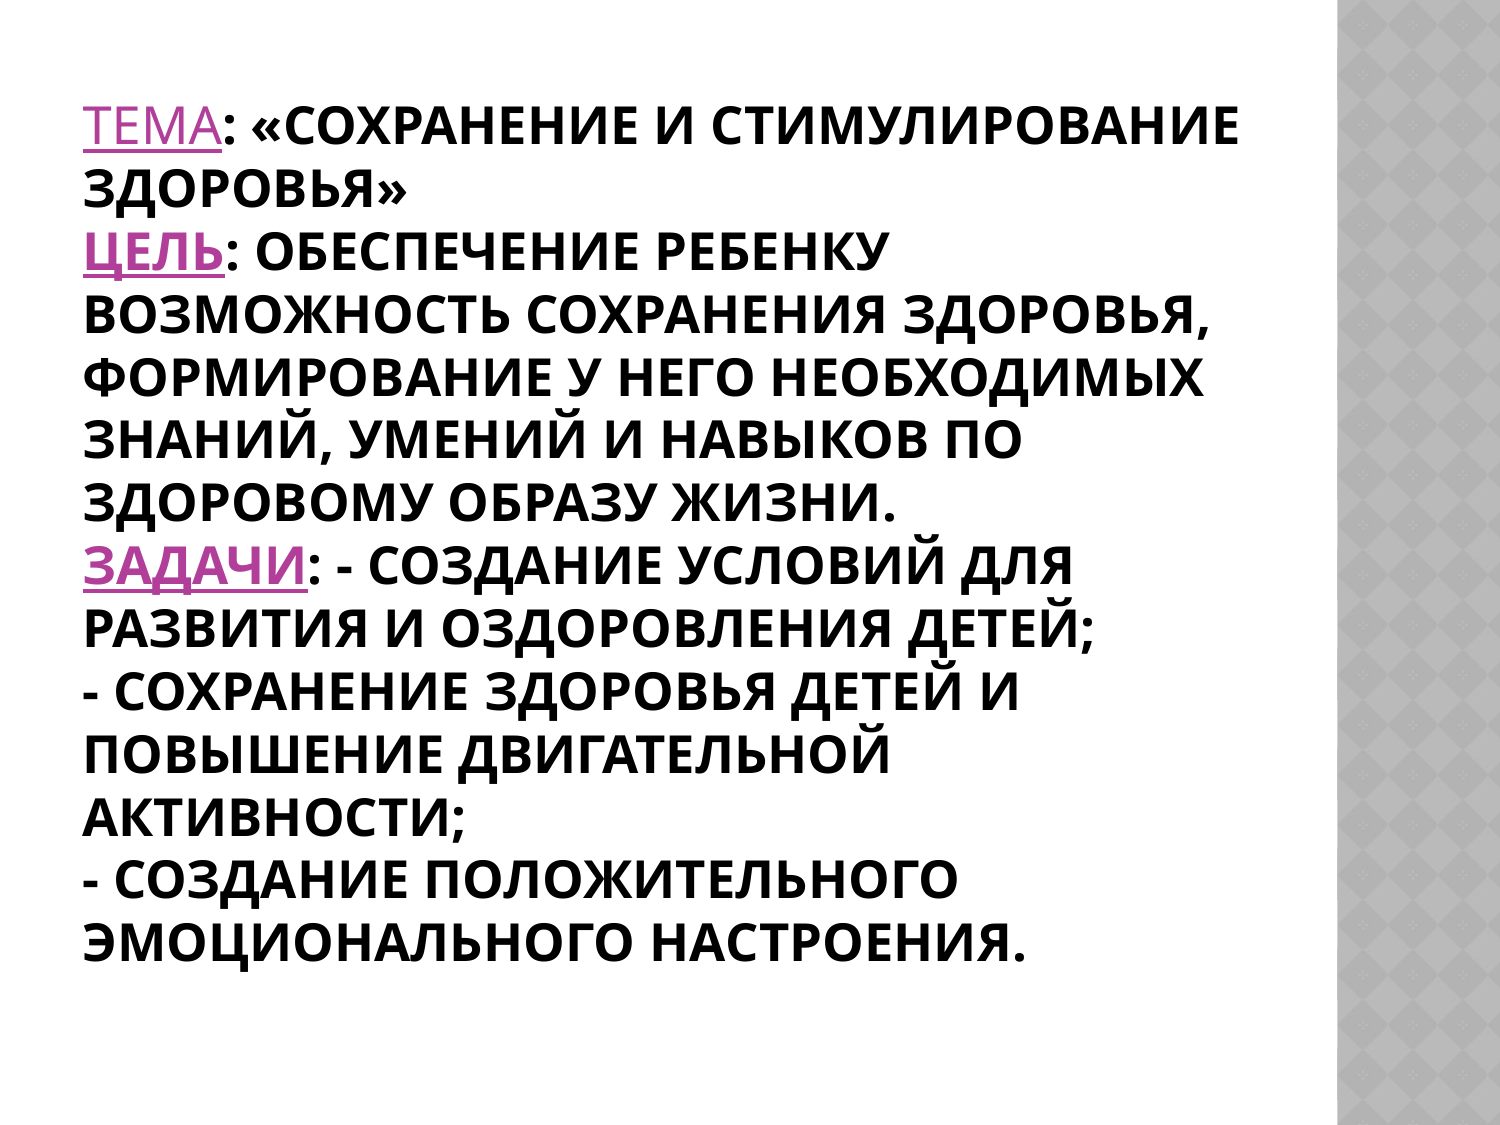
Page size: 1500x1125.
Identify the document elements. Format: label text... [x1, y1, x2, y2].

title Тема: «Сохранение и стимулирование здоровья» Цель: Обеспечение ребенку возможность сохранения здоровья, формирование у него необходимых знаний, умений и навыков по здоровому образу жизни. Задачи: - создание условий для развития и оздоровления детей; - сохранение здоровья детей и повышение двигательной активности; - создание положительного эмоционального настроения. [75, 90, 1263, 1035]
